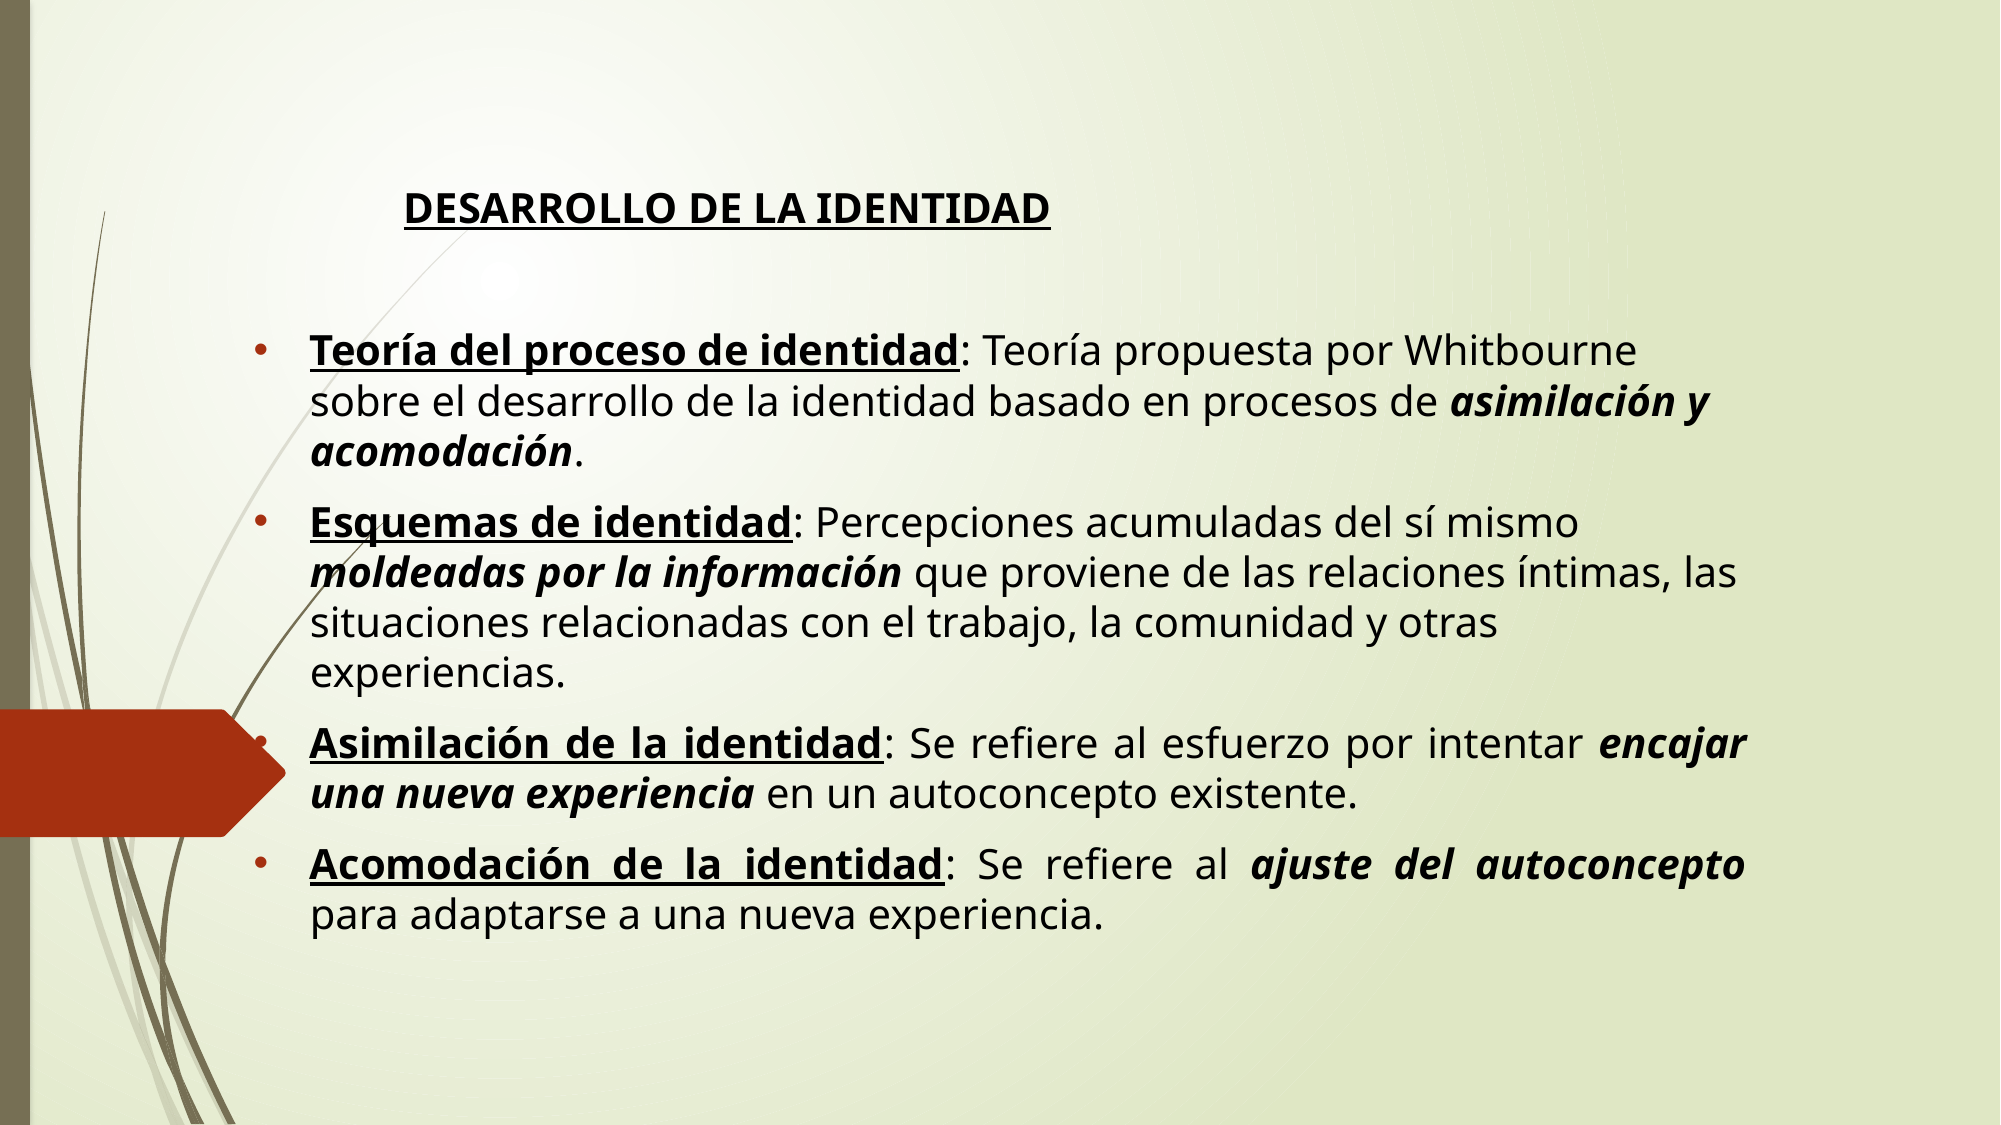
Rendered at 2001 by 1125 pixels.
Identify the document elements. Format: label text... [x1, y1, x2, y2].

subtitle DESARROLLO DE LA IDENTIDAD Teoría del proceso de identidad: Teoría propuesta por Whitbourne sobre el desarrollo de la identidad basado en procesos de asimilación y acomodación. Esquemas de identidad: Percepciones acumuladas del sí mismo moldeadas por la información que proviene de las relaciones íntimas, las situaciones relacionadas con el trabajo, la comunidad y otras experiencias. Asimilación de la identidad: Se refiere al esfuerzo por intentar encajar una nueva experiencia en un autoconcepto existente. Acomodación de la identidad: Se refiere al ajuste del autoconcepto para adaptarse a una nueva experiencia. [238, 174, 1762, 951]
